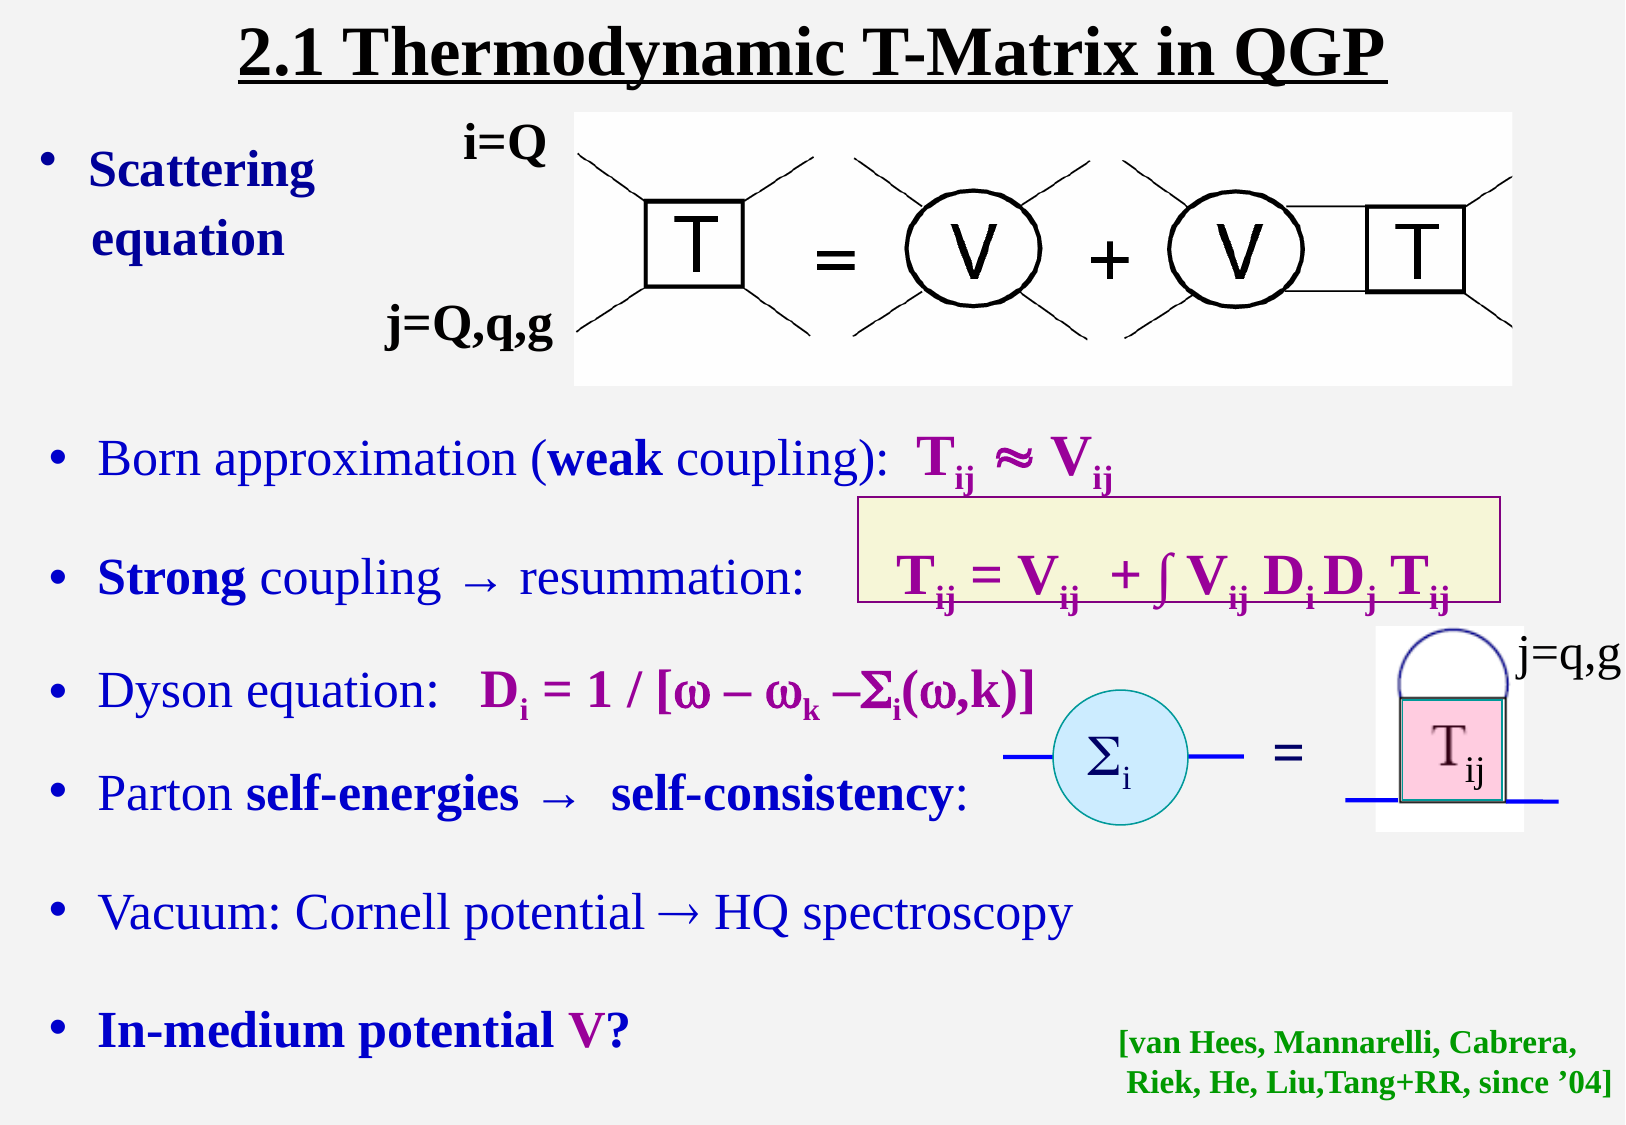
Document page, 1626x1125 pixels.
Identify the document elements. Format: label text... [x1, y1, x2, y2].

text_box i=Q j=Q,q,g [370, 100, 569, 359]
picture [573, 112, 1513, 386]
title 2.1 Thermodynamic T-Matrix in QGP [0, 12, 1625, 103]
picture [1375, 625, 1525, 832]
text_box = [1257, 706, 1321, 792]
text_box Si [1053, 690, 1188, 825]
text_box j=q,g [1502, 612, 1625, 688]
text_box Born approximation (weak coupling): Tij  Vij Strong coupling → resummation: Tij = Vij + ∫ Vij Di Dj Tij Dyson equation: Di = 1 / [w – wk –Si(w,k)] Parton self-energies → self-consistency: Vacuum: Cornell potential  HQ spectroscopy In-medium potential V? [34, 401, 1551, 1066]
text_box [van Hees, Mannarelli, Cabrera, Riek, He, Liu,Tang+RR, since ’04] [1103, 1012, 1625, 1107]
text_box Scattering equation [24, 120, 344, 273]
